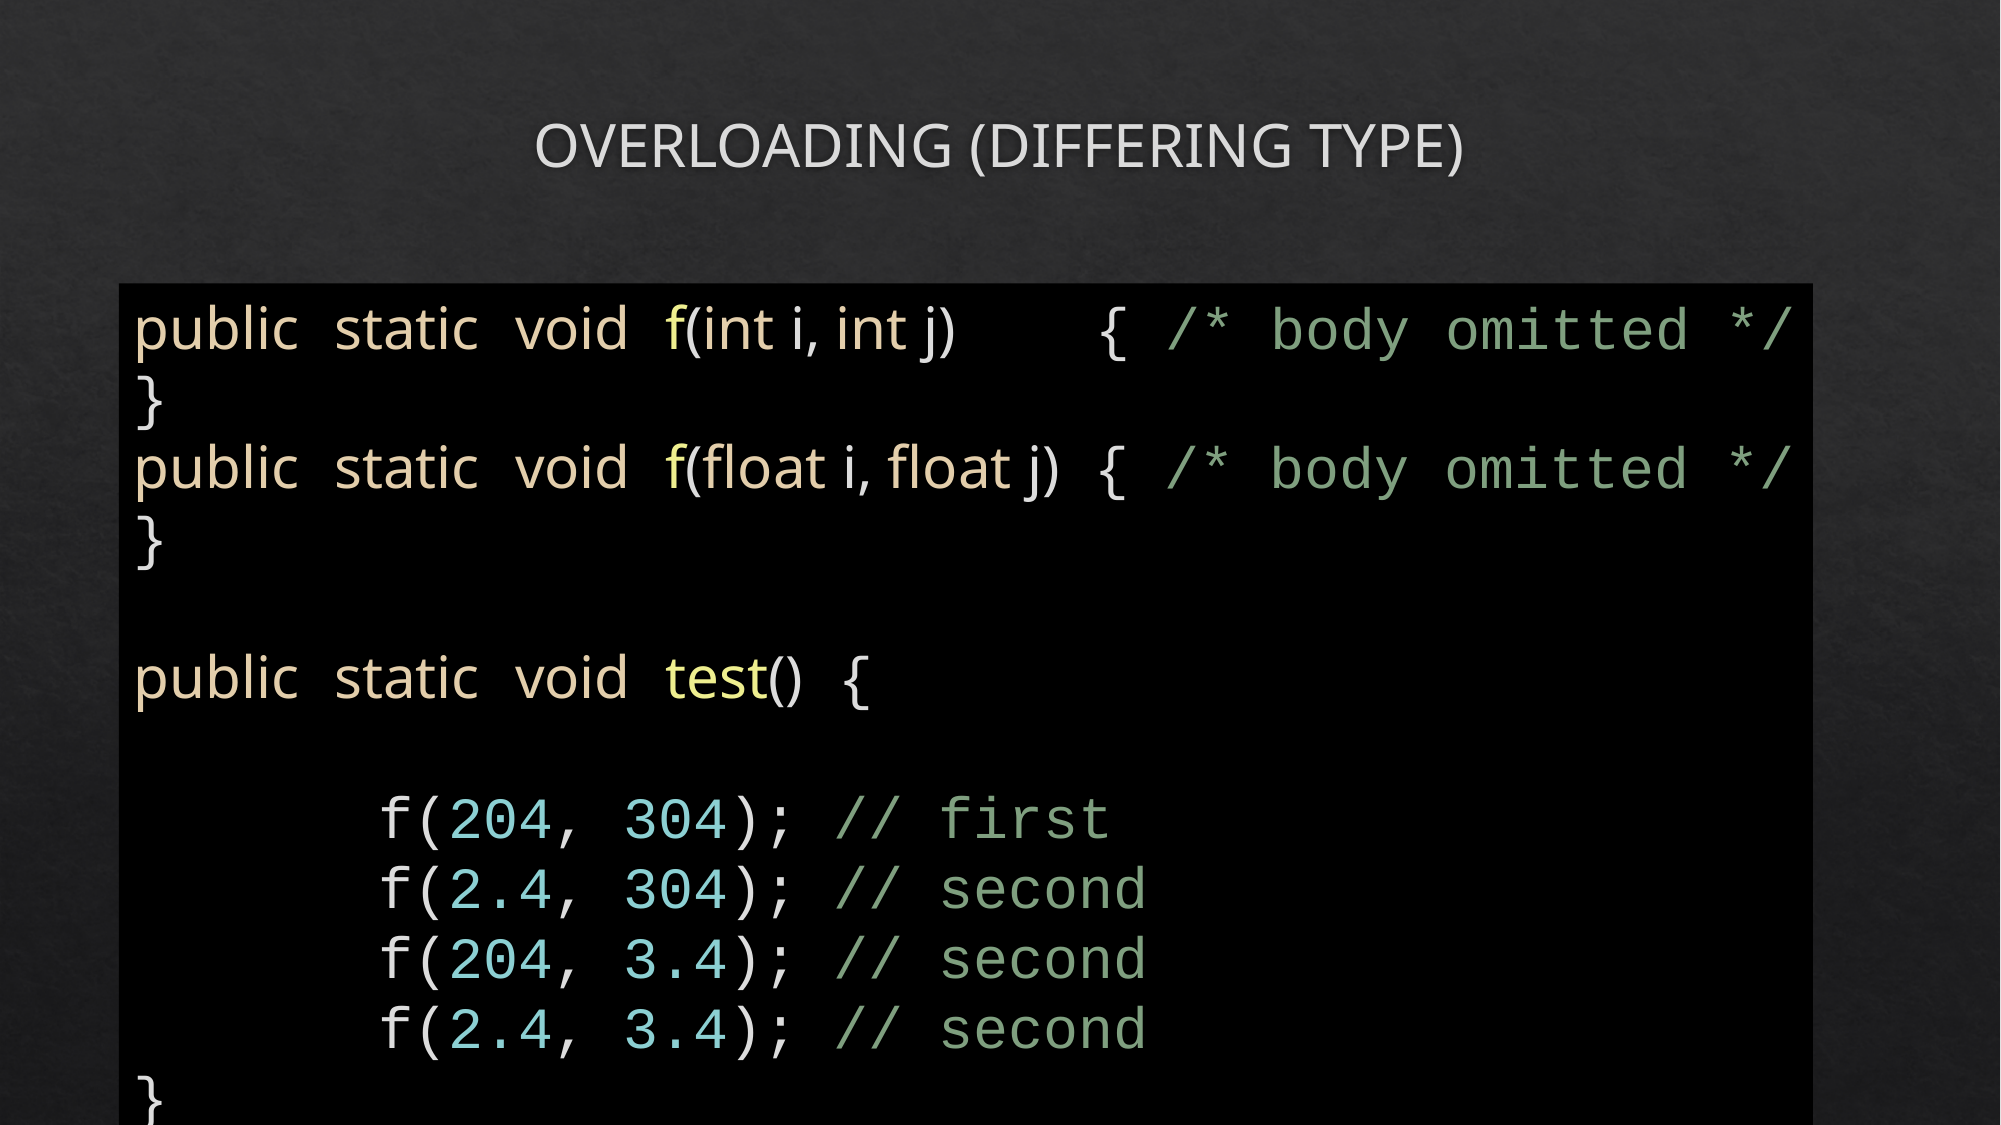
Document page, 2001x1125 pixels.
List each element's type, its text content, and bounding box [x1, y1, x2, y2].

text_box public static void f(int i, int j) { /* body omitted */ } public static void f(float i, float j) { /* body omitted */ } public static void test() { f(204, 304); // first f(2.4, 304); // second f(204, 3.4); // second f(2.4, 3.4); // second } [118, 283, 1813, 1125]
title OVERLOADING (DIFFERING TYPE) [149, 99, 1849, 260]
